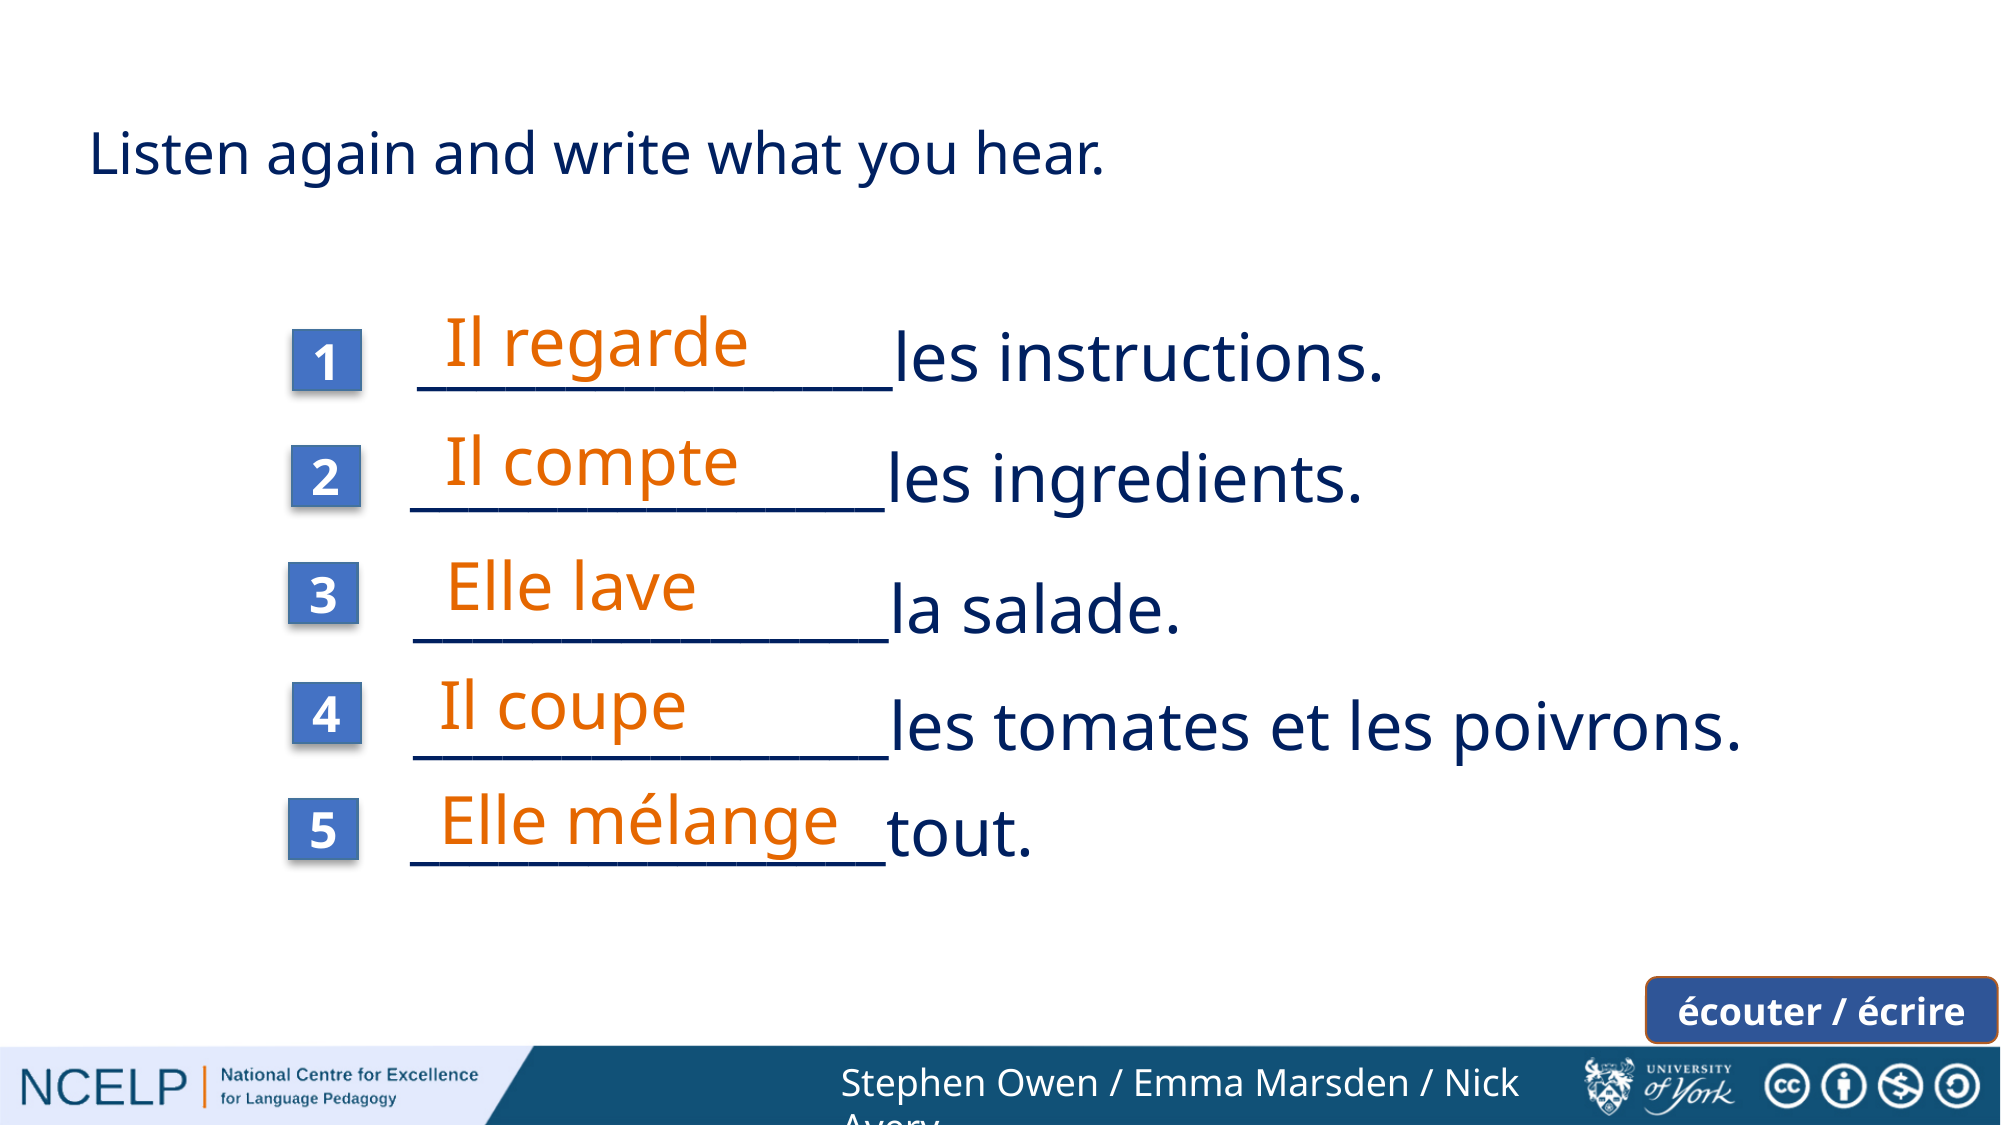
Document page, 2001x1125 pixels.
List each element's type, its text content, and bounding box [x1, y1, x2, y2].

text_box ________________la salade. [381, 559, 2000, 654]
picture [0, 0, 2001, 1125]
text_box 2 [291, 445, 361, 507]
text_box ________________les instructions. [385, 307, 2000, 403]
text_box 3 [288, 562, 359, 624]
text_box écouter / écrire [1644, 976, 1999, 1045]
text_box 4 [292, 682, 362, 744]
text_box 5 [288, 798, 359, 860]
text_box Elle mélange [424, 770, 1060, 866]
text_box Stephen Owen / Emma Marsden / Nick Avery [826, 1051, 1558, 1125]
text_box Il coupe [424, 655, 798, 751]
text_box Listen again and write what you hear. [73, 108, 2000, 194]
text_box Il regarde [430, 292, 785, 388]
text_box 1 [292, 329, 362, 391]
text_box ________________les tomates et les poivrons. [381, 676, 2000, 772]
text_box Il compte [430, 411, 912, 507]
text_box ________________les ingredients. [360, 428, 2000, 524]
text_box Elle lave [430, 536, 805, 631]
text_box ________________tout. [378, 782, 2000, 877]
